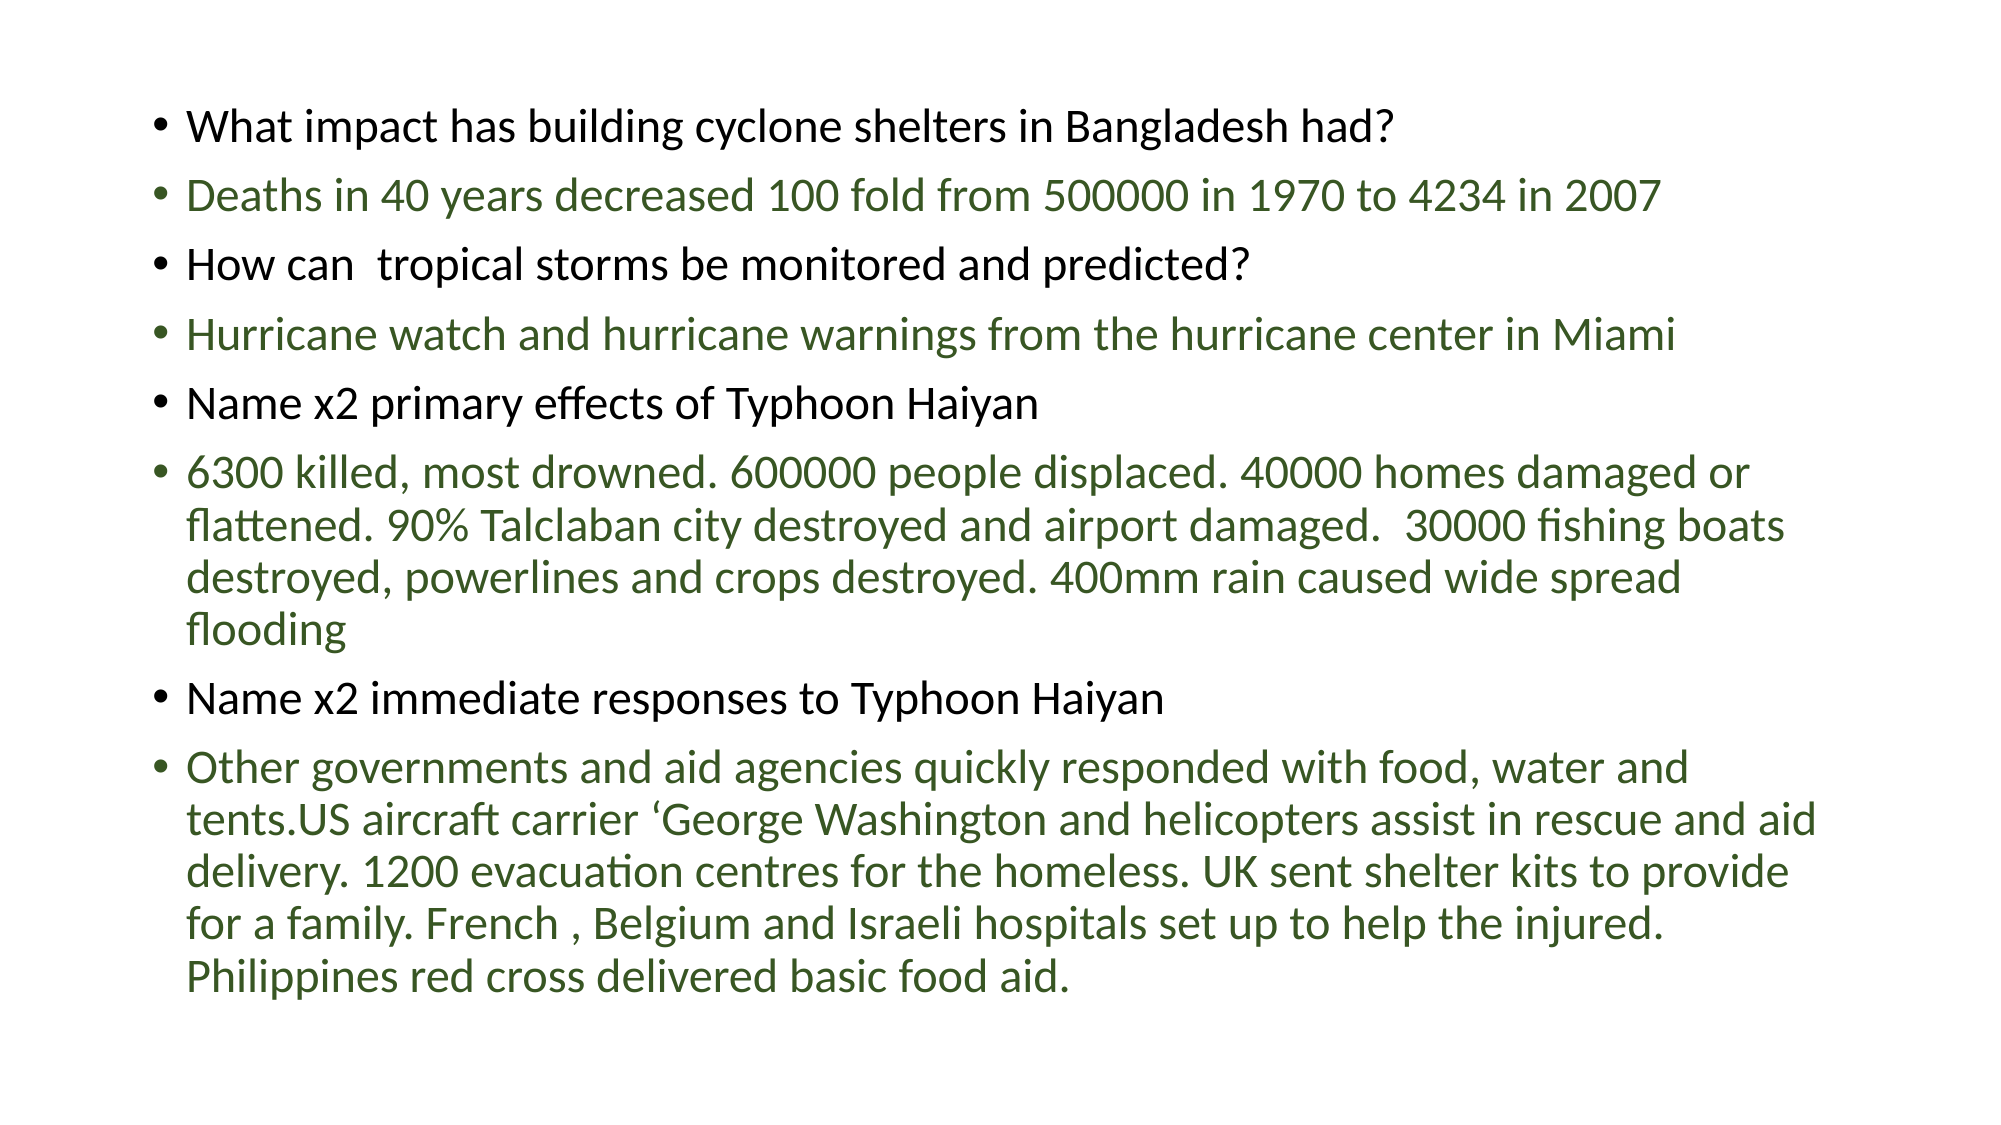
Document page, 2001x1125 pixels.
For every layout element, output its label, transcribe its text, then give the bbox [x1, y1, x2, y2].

list What impact has building cyclone shelters in Bangladesh had? Deaths in 40 years decreased 100 fold from 500000 in 1970 to 4234 in 2007 How can tropical storms be monitored and predicted? Hurricane watch and hurricane warnings from the hurricane center in Miami Name x2 primary effects of Typhoon Haiyan 6300 killed, most drowned. 600000 people displaced. 40000 homes damaged or flattened. 90% Talclaban city destroyed and airport damaged. 30000 fishing boats destroyed, powerlines and crops destroyed. 400mm rain caused wide spread flooding Name x2 immediate responses to Typhoon Haiyan Other governments and aid agencies quickly responded with food, water and tents.US aircraft carrier ‘George Washington and helicopters assist in rescue and aid delivery. 1200 evacuation centres for the homeless. UK sent shelter kits to provide for a family. French , Belgium and Israeli hospitals set up to help the injured. Philippines red cross delivered basic food aid. [137, 93, 1863, 1014]
